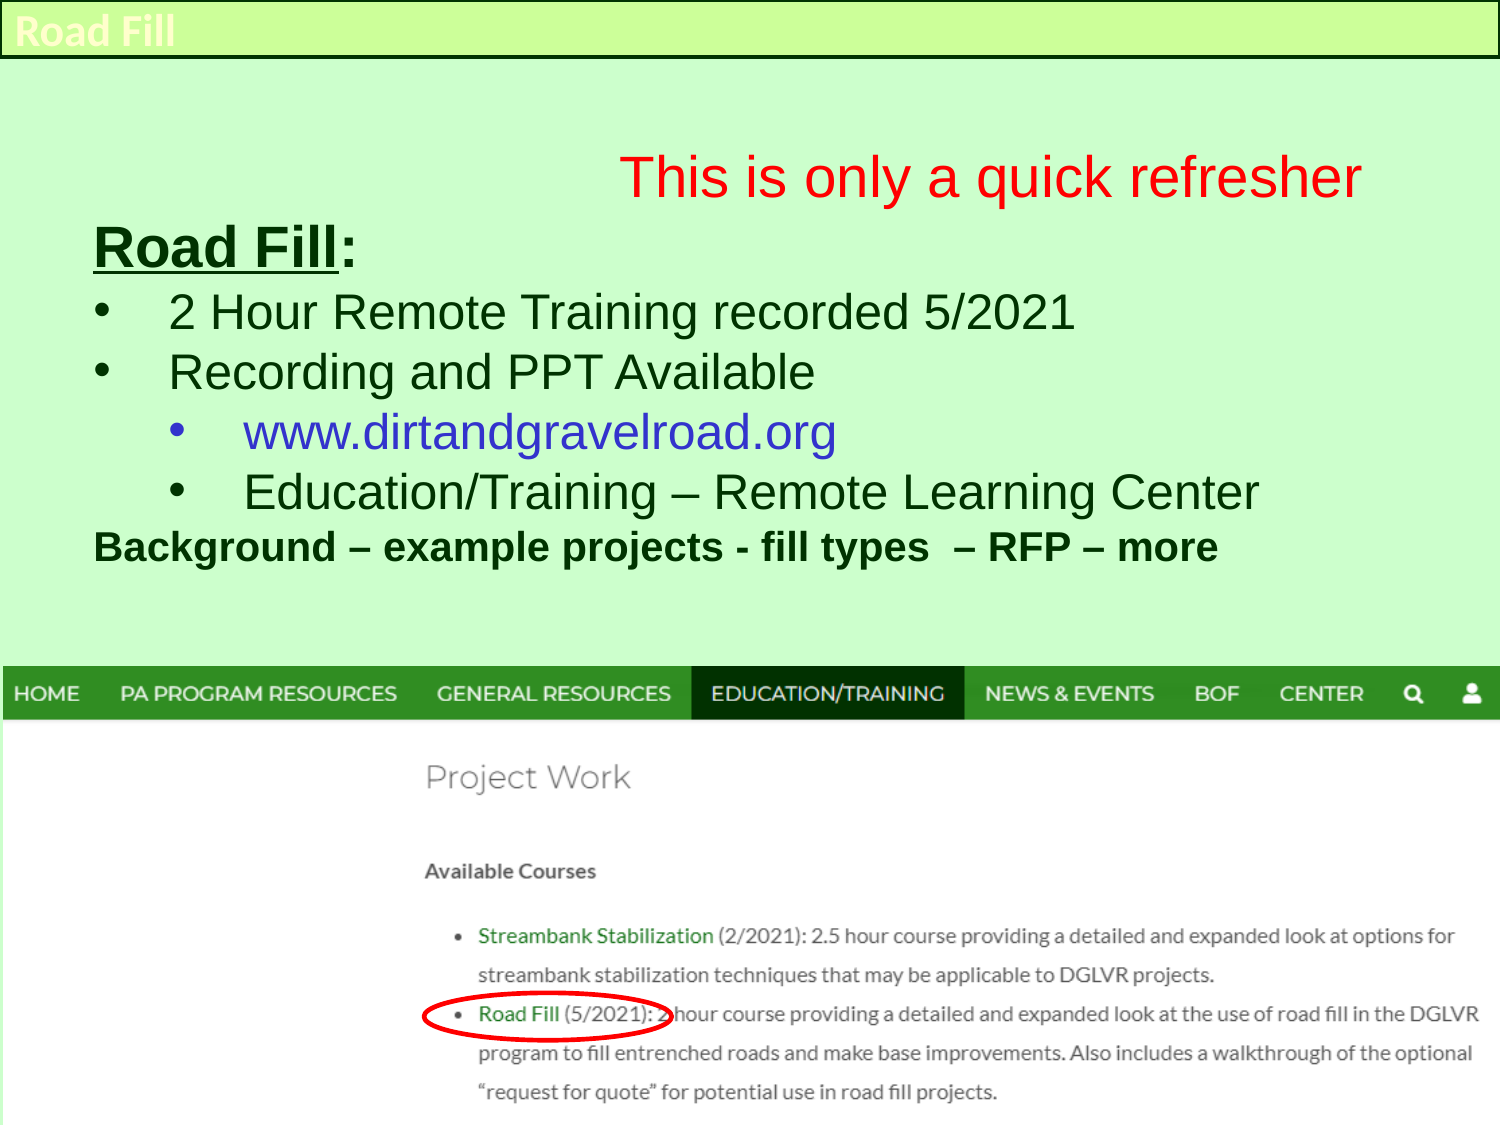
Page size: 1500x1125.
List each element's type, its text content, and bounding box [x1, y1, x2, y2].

text_box This is only a quick refresher Road Fill: 2 Hour Remote Training recorded 5/2021 Recording and PPT Available www.dirtandgravelroad.org Education/Training – Remote Learning Center Background – example projects - fill types – RFP – more [78, 132, 1379, 647]
text_box [754, 0, 1500, 59]
text_box Road Fill [0, 0, 754, 63]
picture [2, 658, 1500, 1125]
